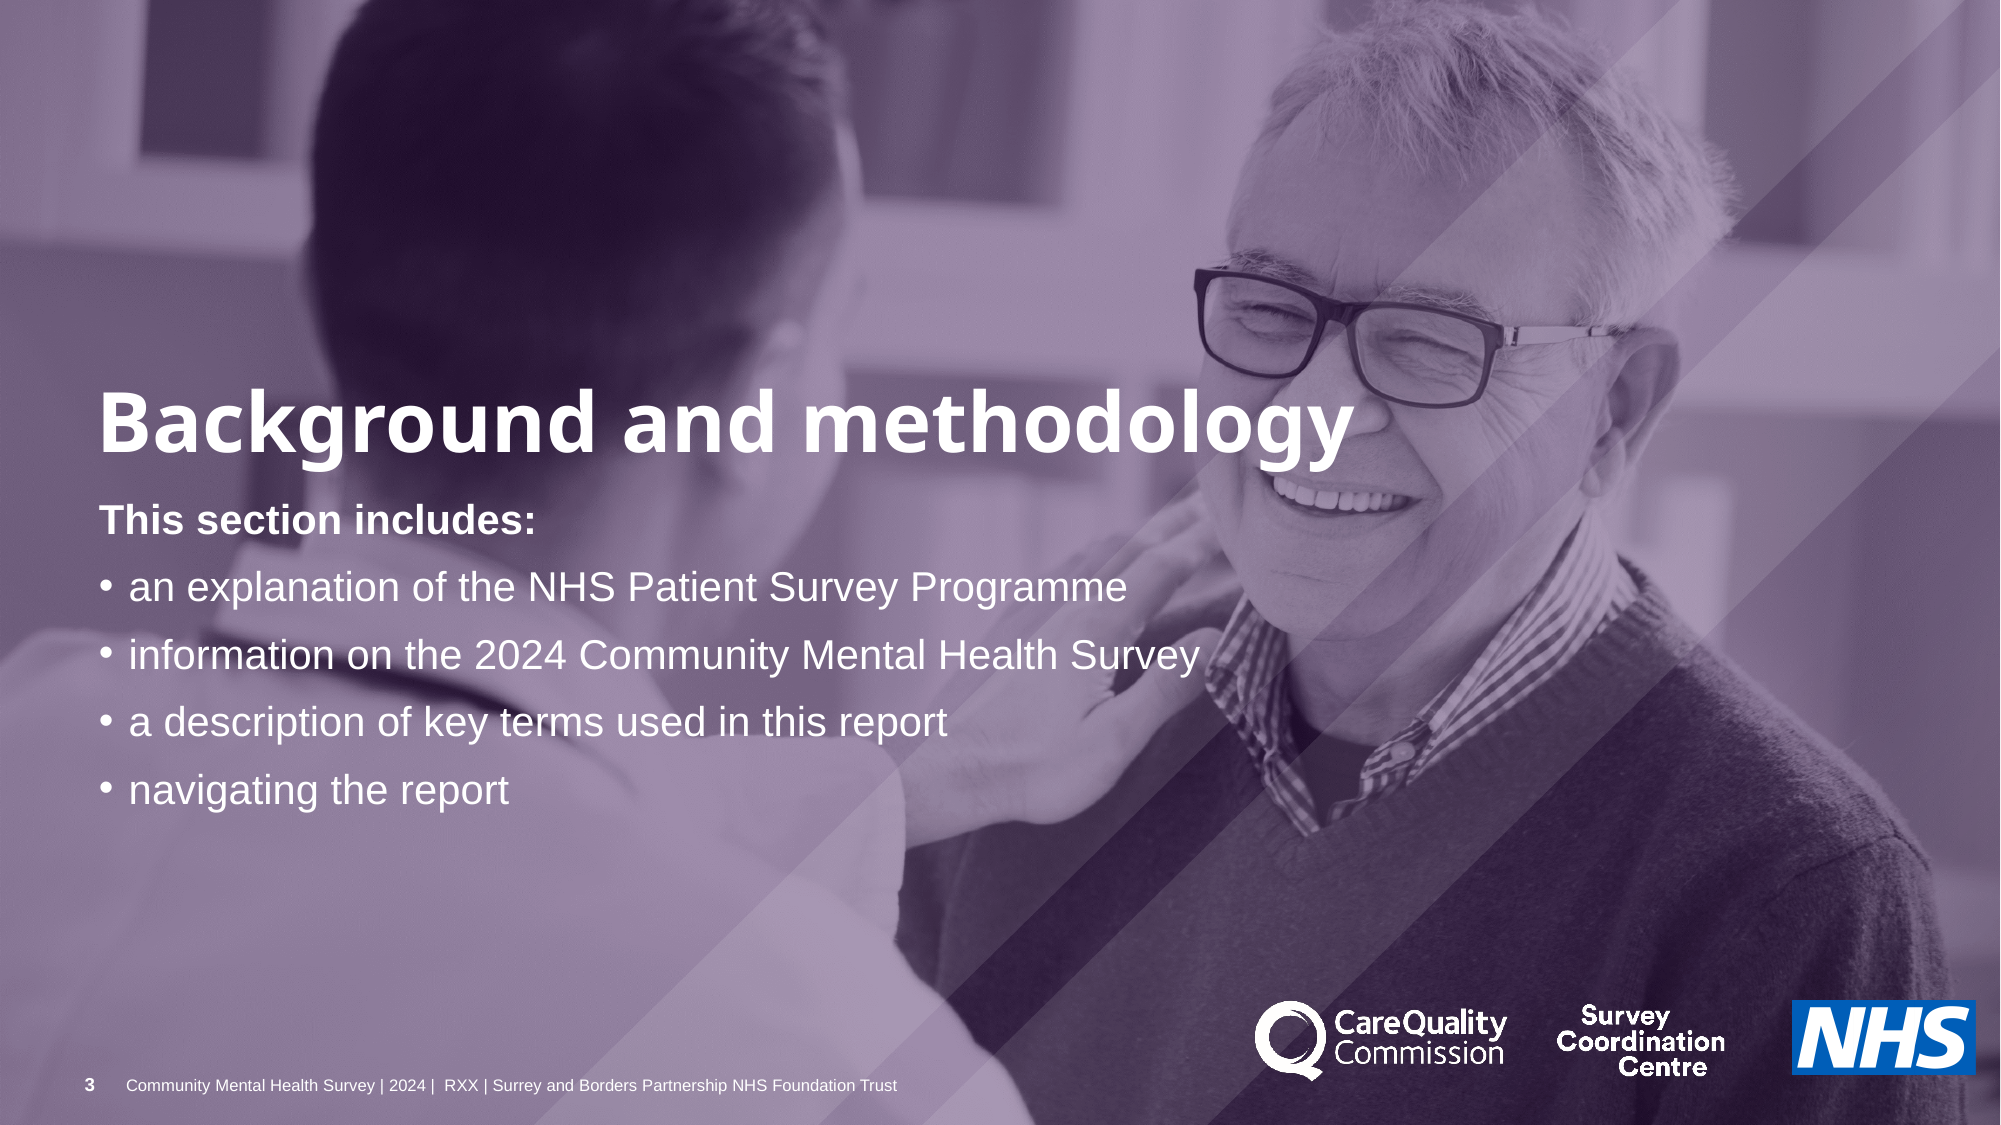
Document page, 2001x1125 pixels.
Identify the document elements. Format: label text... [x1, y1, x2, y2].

text_box 3 [84, 1065, 122, 1125]
picture [1792, 1000, 1976, 1075]
picture [1554, 1001, 1727, 1079]
picture [1243, 989, 1514, 1091]
title Background and methodology [96, 380, 1528, 563]
text_box This section includes: an explanation of the NHS Patient Survey Programme information on the 2024 Community Mental Health Survey a description of key terms used in this report navigating the report [98, 487, 1274, 813]
